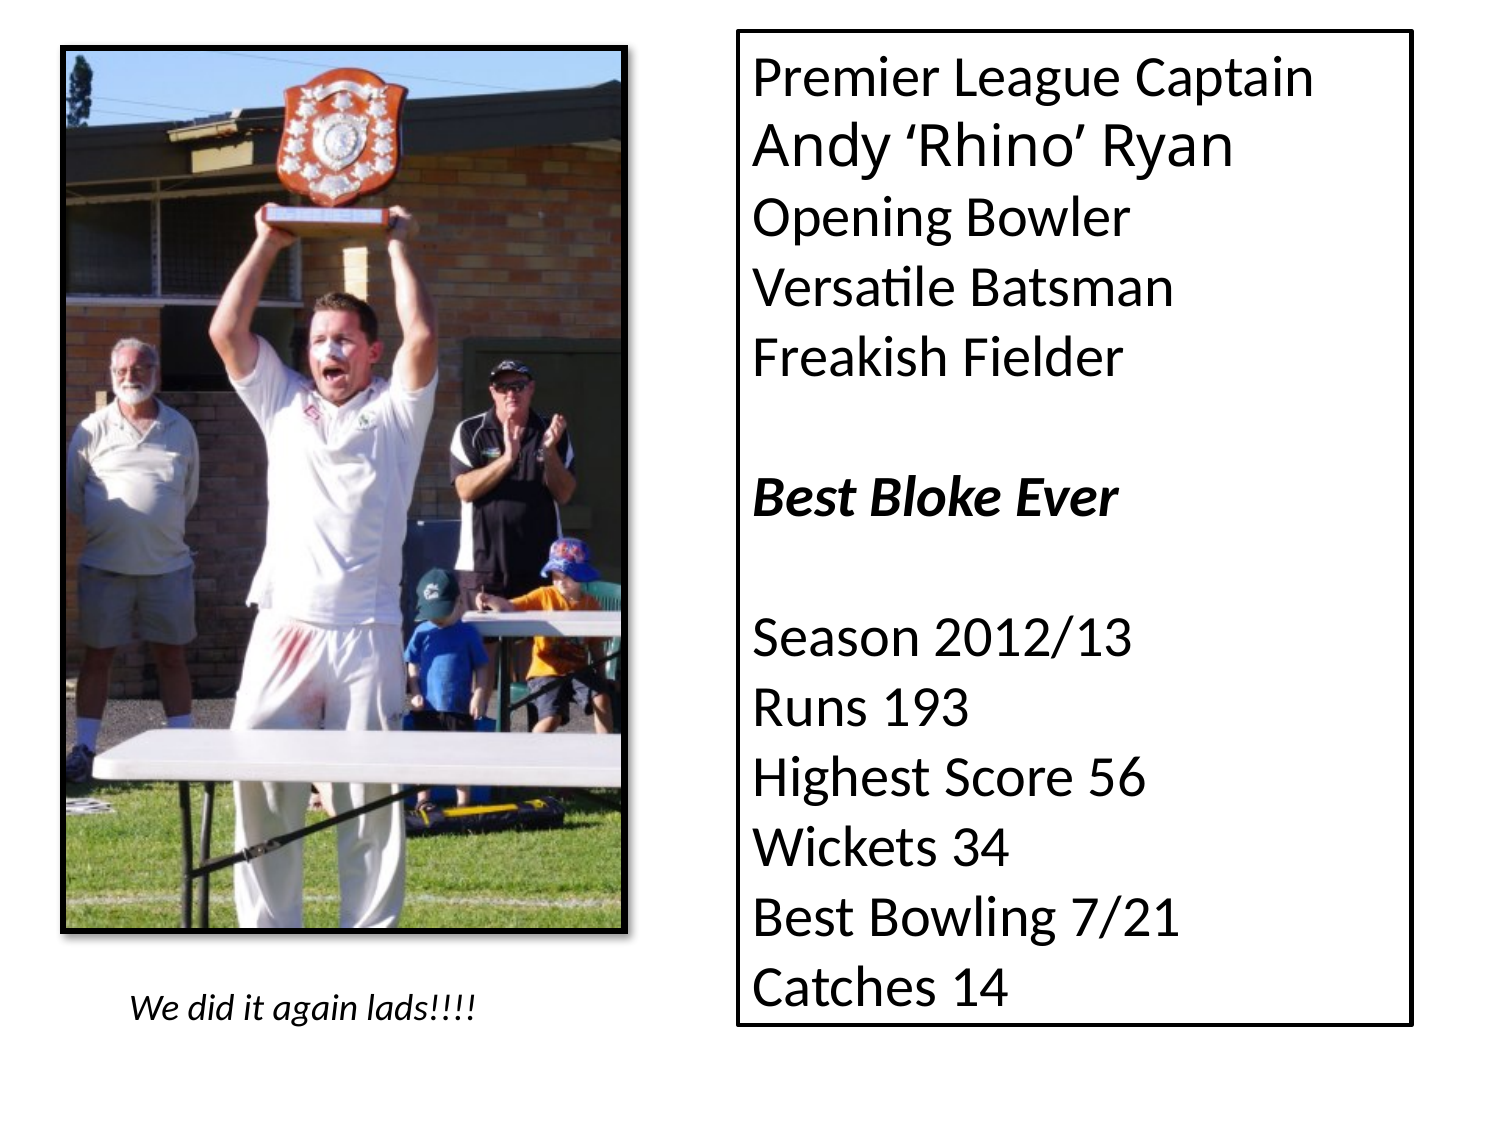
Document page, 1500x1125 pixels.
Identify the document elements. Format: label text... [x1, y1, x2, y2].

text_box We did it again lads!!!! [114, 975, 493, 1081]
text_box Premier League Captain Andy ‘Rhino’ Ryan Opening Bowler Versatile Batsman Freakish Fielder Best Bloke Ever Season 2012/13 Runs 193 Highest Score 56 Wickets 34 Best Bowling 7/21 Catches 14 [736, 29, 1414, 1027]
picture [65, 50, 622, 929]
